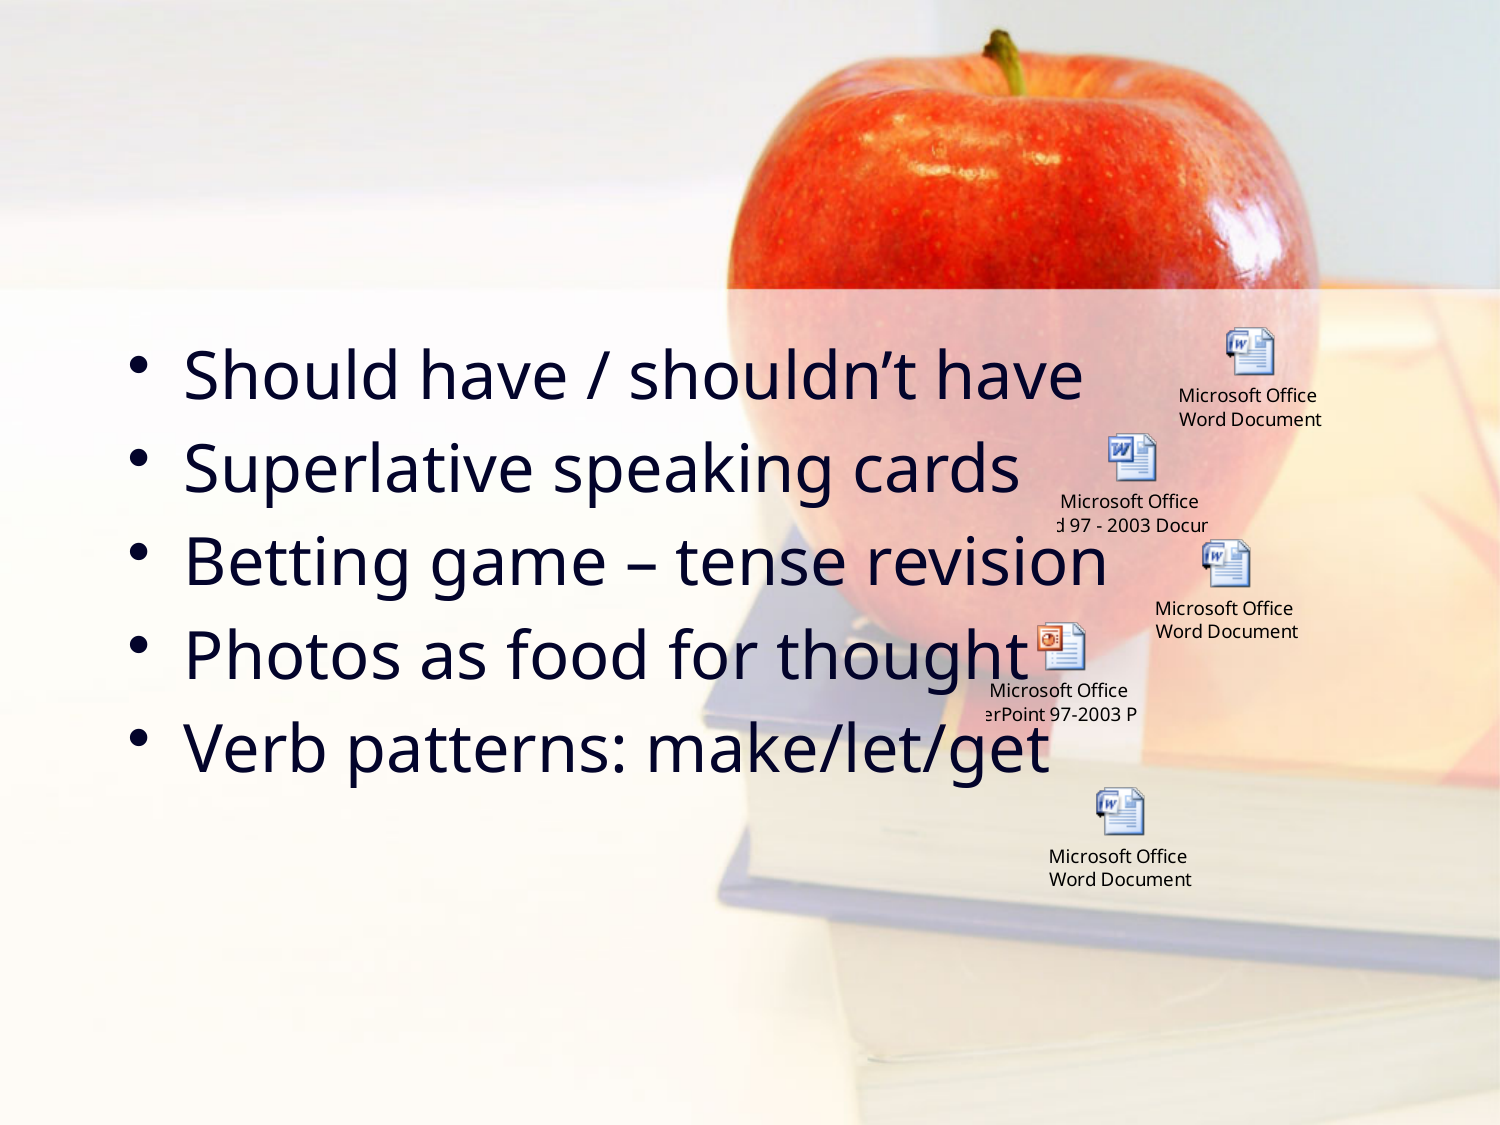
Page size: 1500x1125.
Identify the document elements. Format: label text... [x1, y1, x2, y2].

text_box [985, 621, 1137, 749]
list Should have / shouldn’t have Superlative speaking cards Betting game – tense revision Photos as food for thought Verb patterns: make/let/get [112, 324, 1388, 1001]
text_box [1056, 432, 1208, 560]
picture [0, 0, 1500, 1125]
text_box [1045, 786, 1196, 914]
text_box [1151, 538, 1302, 666]
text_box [1174, 326, 1326, 454]
